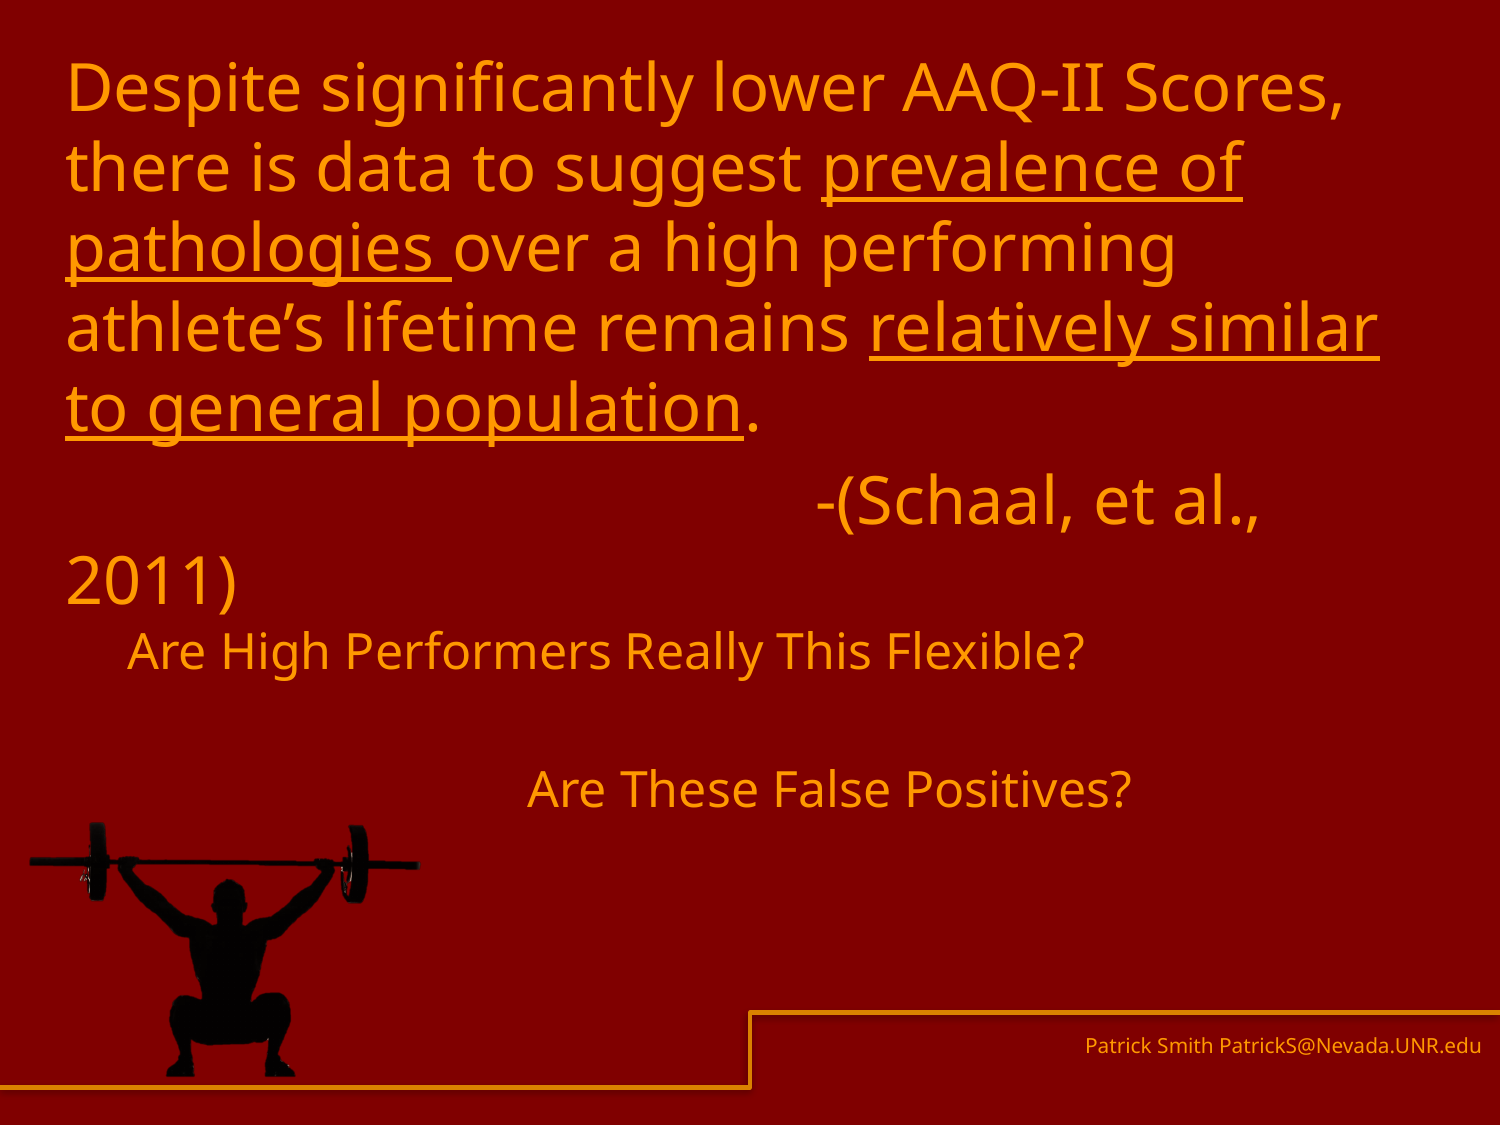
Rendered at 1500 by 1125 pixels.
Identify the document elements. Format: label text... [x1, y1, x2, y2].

footer Patrick Smith PatrickS@Nevada.UNR.edu [1021, 1025, 1497, 1100]
text_box Are High Performers Really This Flexible? [112, 612, 1450, 688]
text_box Are These False Positives? [512, 749, 1438, 825]
list Despite significantly lower AAQ-II Scores, there is data to suggest prevalence of pathologies over a high performing athlete’s lifetime remains relatively similar to general population. -(Schaal, et al., 2011) [50, 37, 1438, 450]
